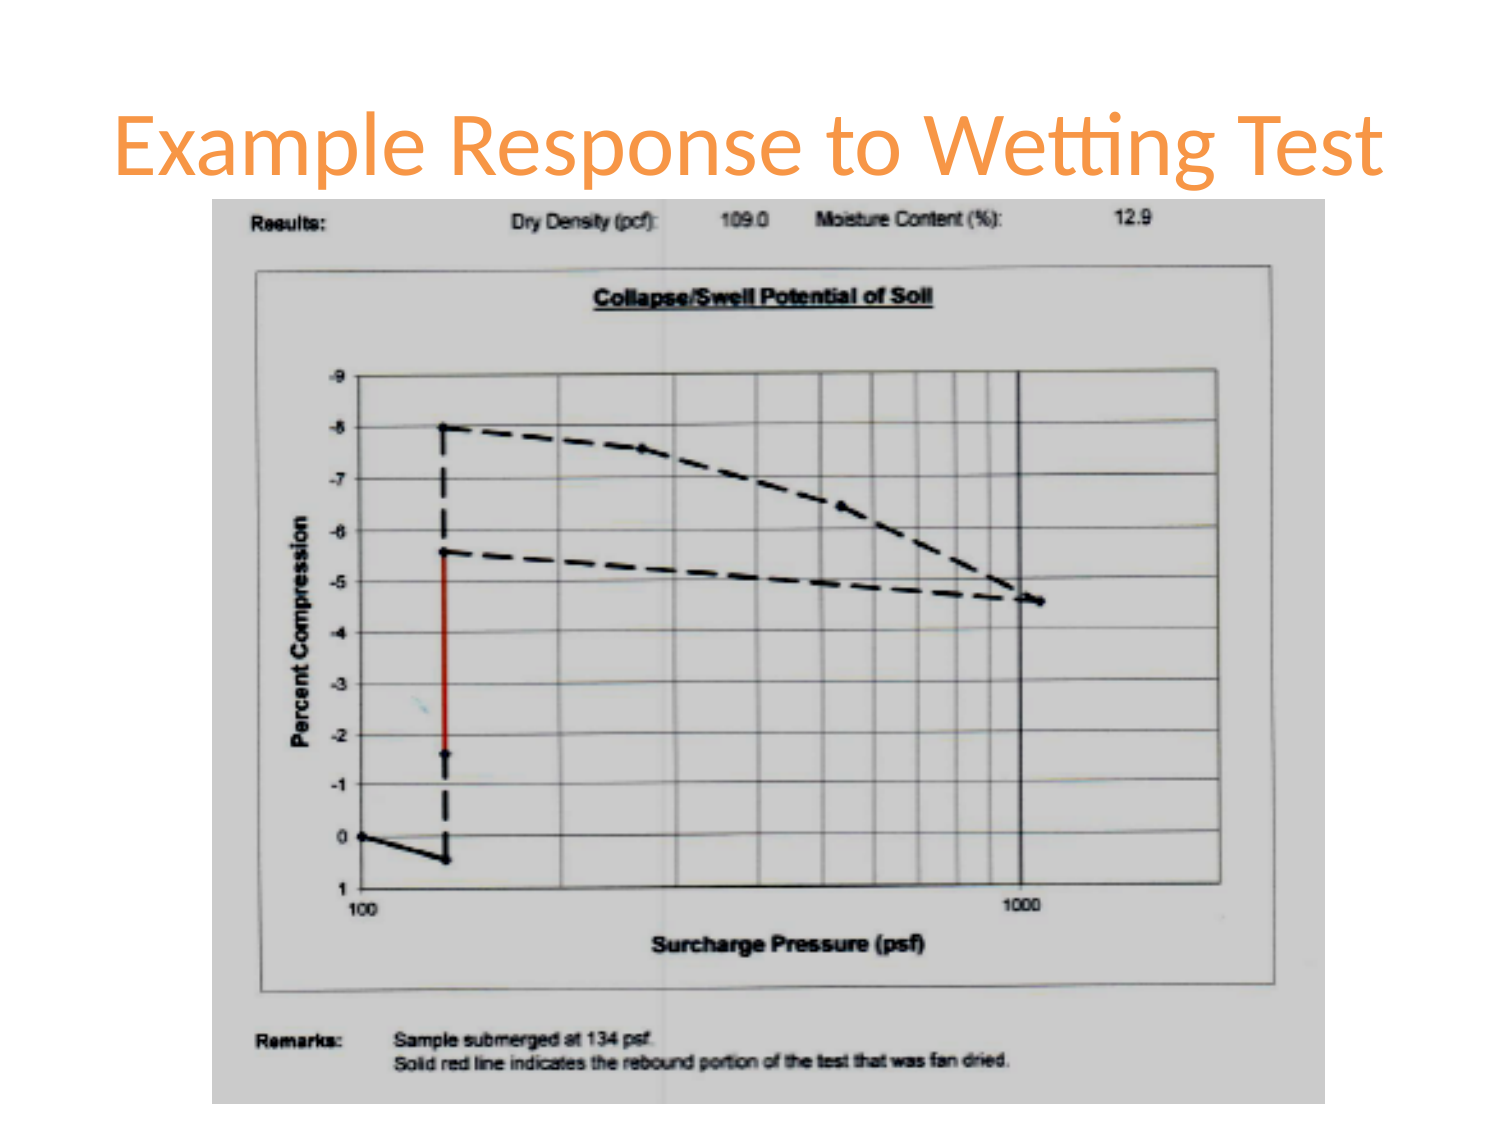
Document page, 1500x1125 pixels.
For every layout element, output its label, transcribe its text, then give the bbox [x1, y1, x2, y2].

title Example Response to Wetting Test [75, 45, 1425, 233]
picture [212, 199, 1326, 1104]
